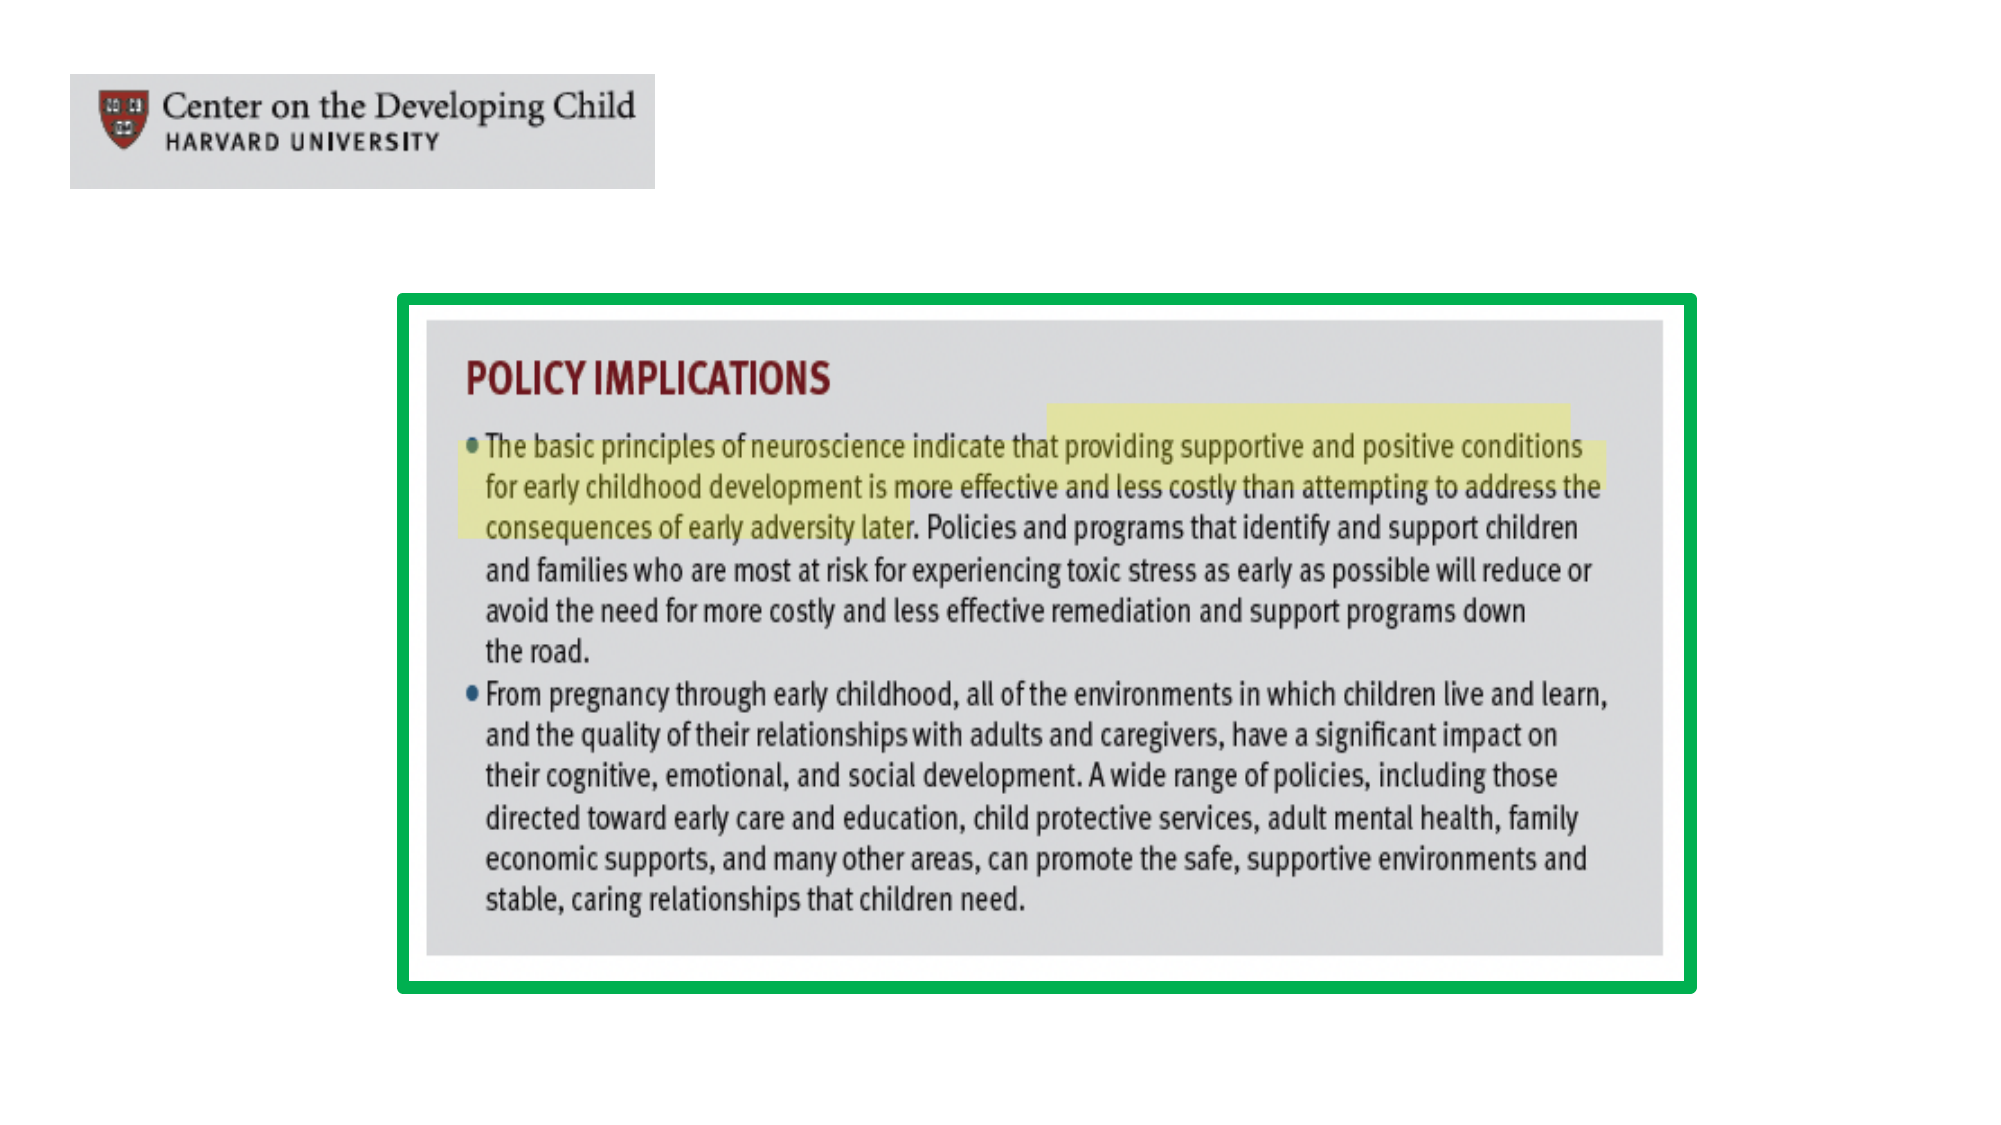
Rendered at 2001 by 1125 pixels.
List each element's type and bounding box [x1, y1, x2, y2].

picture [408, 305, 1684, 982]
picture [70, 74, 655, 189]
